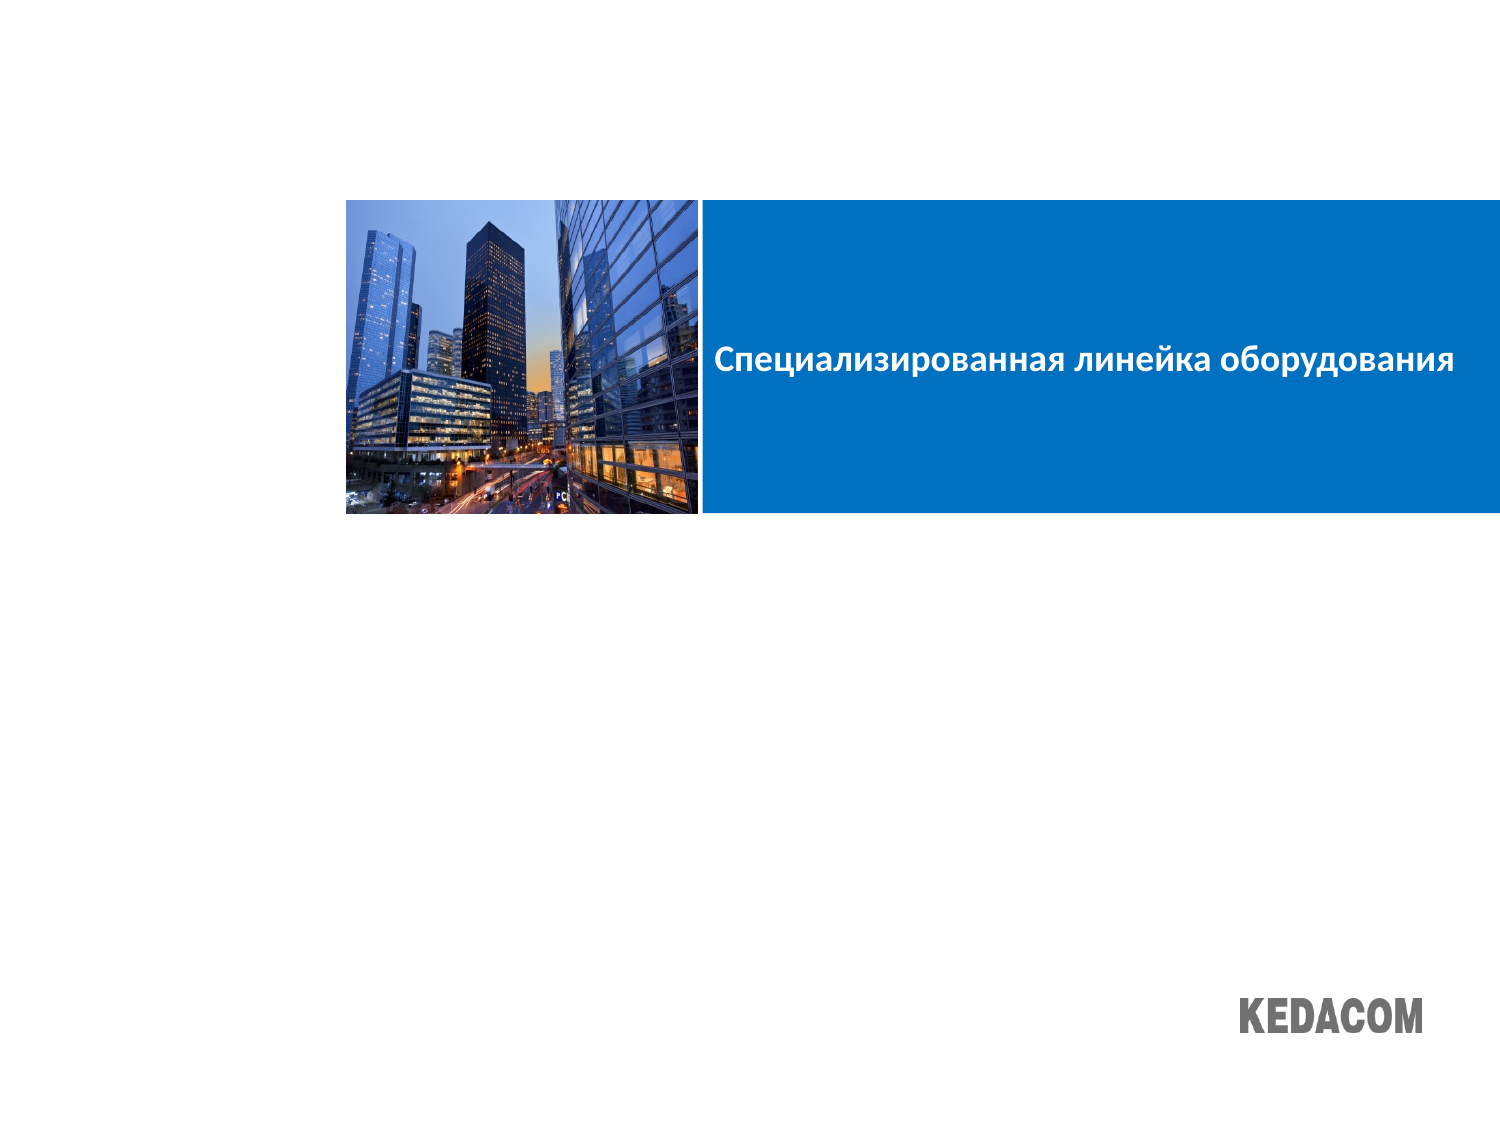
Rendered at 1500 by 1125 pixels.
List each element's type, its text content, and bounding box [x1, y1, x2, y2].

picture [1240, 998, 1422, 1033]
picture [346, 200, 698, 514]
title Специализированная линейка оборудования [714, 333, 1500, 380]
